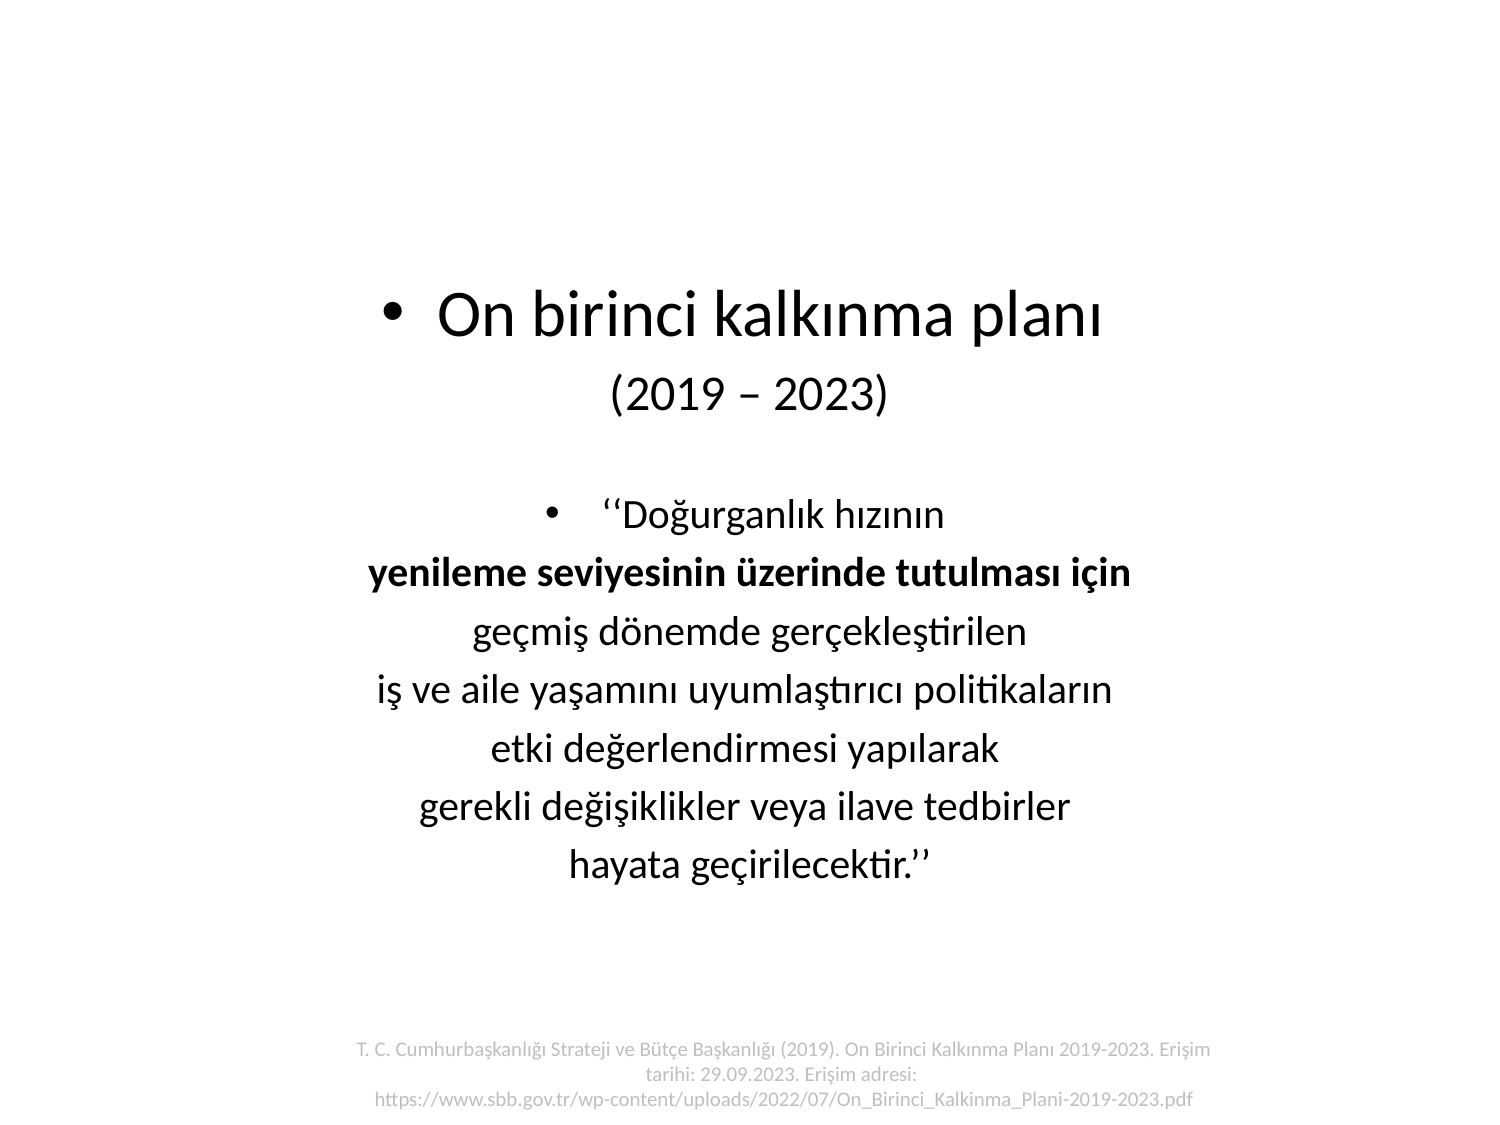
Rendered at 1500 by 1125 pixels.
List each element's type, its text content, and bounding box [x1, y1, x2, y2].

list On birinci kalkınma planı (2019 – 2023) ‘‘Doğurganlık hızının yenileme seviyesinin üzerinde tutulması için geçmiş dönemde gerçekleştirilen iş ve aile yaşamını uyumlaştırıcı politikaların etki değerlendirmesi yapılarak gerekli değişiklikler veya ilave tedbirler hayata geçirilecektir.’’ [75, 262, 1425, 1005]
text_box T. C. Cumhurbaşkanlığı Strateji ve Bütçe Başkanlığı (2019). On Birinci Kalkınma Planı 2019-2023. Erişim tarihi: 29.09.2023. Erişim adresi: https://www.sbb.gov.tr/wp-content/uploads/2022/07/On_Birinci_Kalkinma_Plani-2019-2023.pdf [265, 1027, 1247, 1118]
